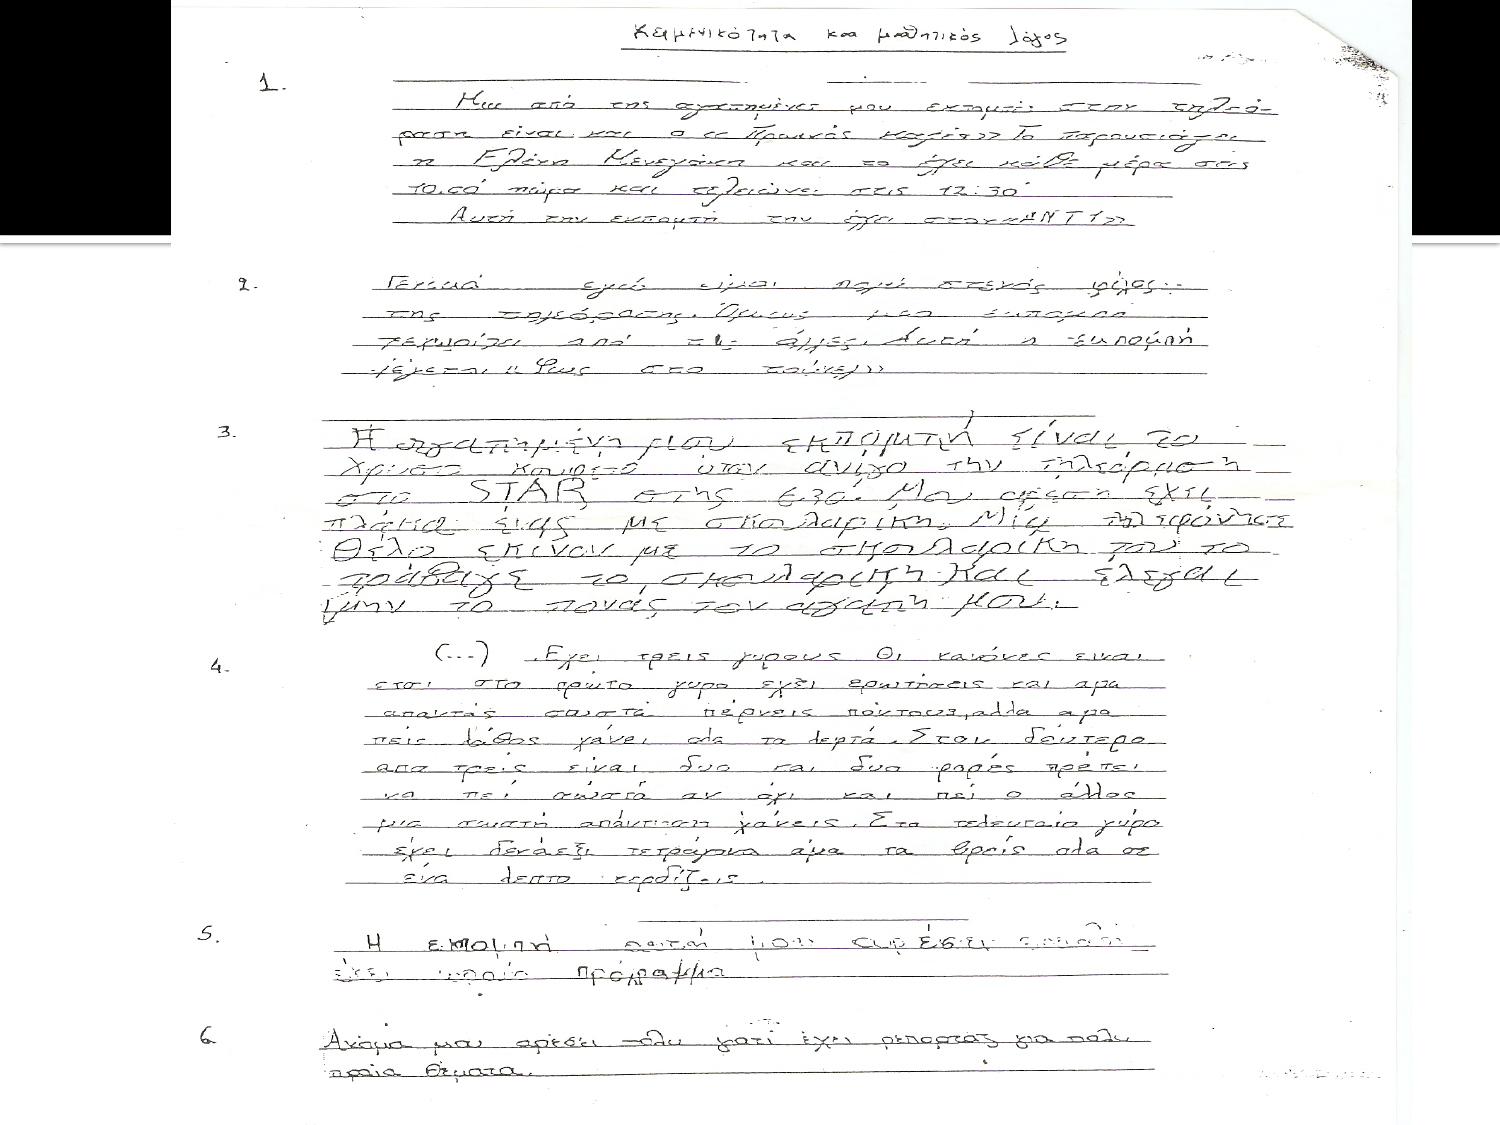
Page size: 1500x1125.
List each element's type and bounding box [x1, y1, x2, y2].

list [170, 0, 1412, 1125]
